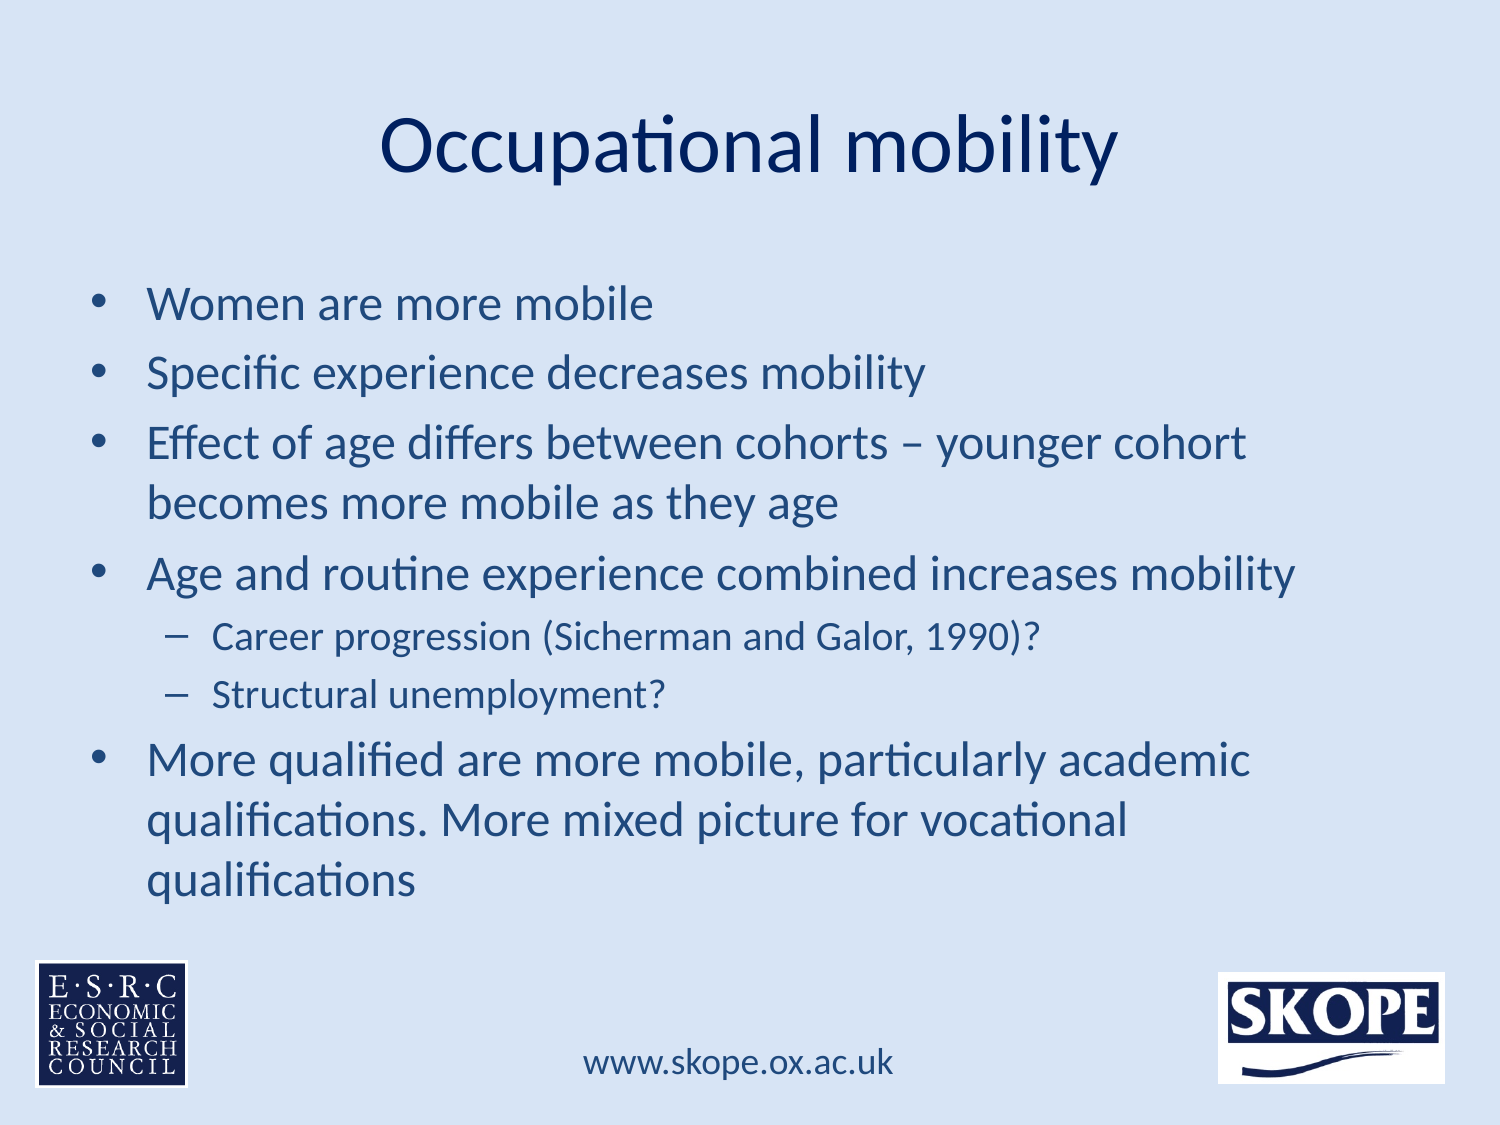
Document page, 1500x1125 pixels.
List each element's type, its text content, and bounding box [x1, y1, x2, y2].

title Occupational mobility [74, 44, 1426, 233]
picture [35, 960, 188, 1088]
picture [1218, 972, 1445, 1084]
list Women are more mobile Specific experience decreases mobility Effect of age differs between cohorts – younger cohort becomes more mobile as they age Age and routine experience combined increases mobility Career progression (Sicherman and Galor, 1990)? Structural unemployment? More qualified are more mobile, particularly academic qualifications. More mixed picture for vocational qualifications [74, 262, 1426, 1006]
